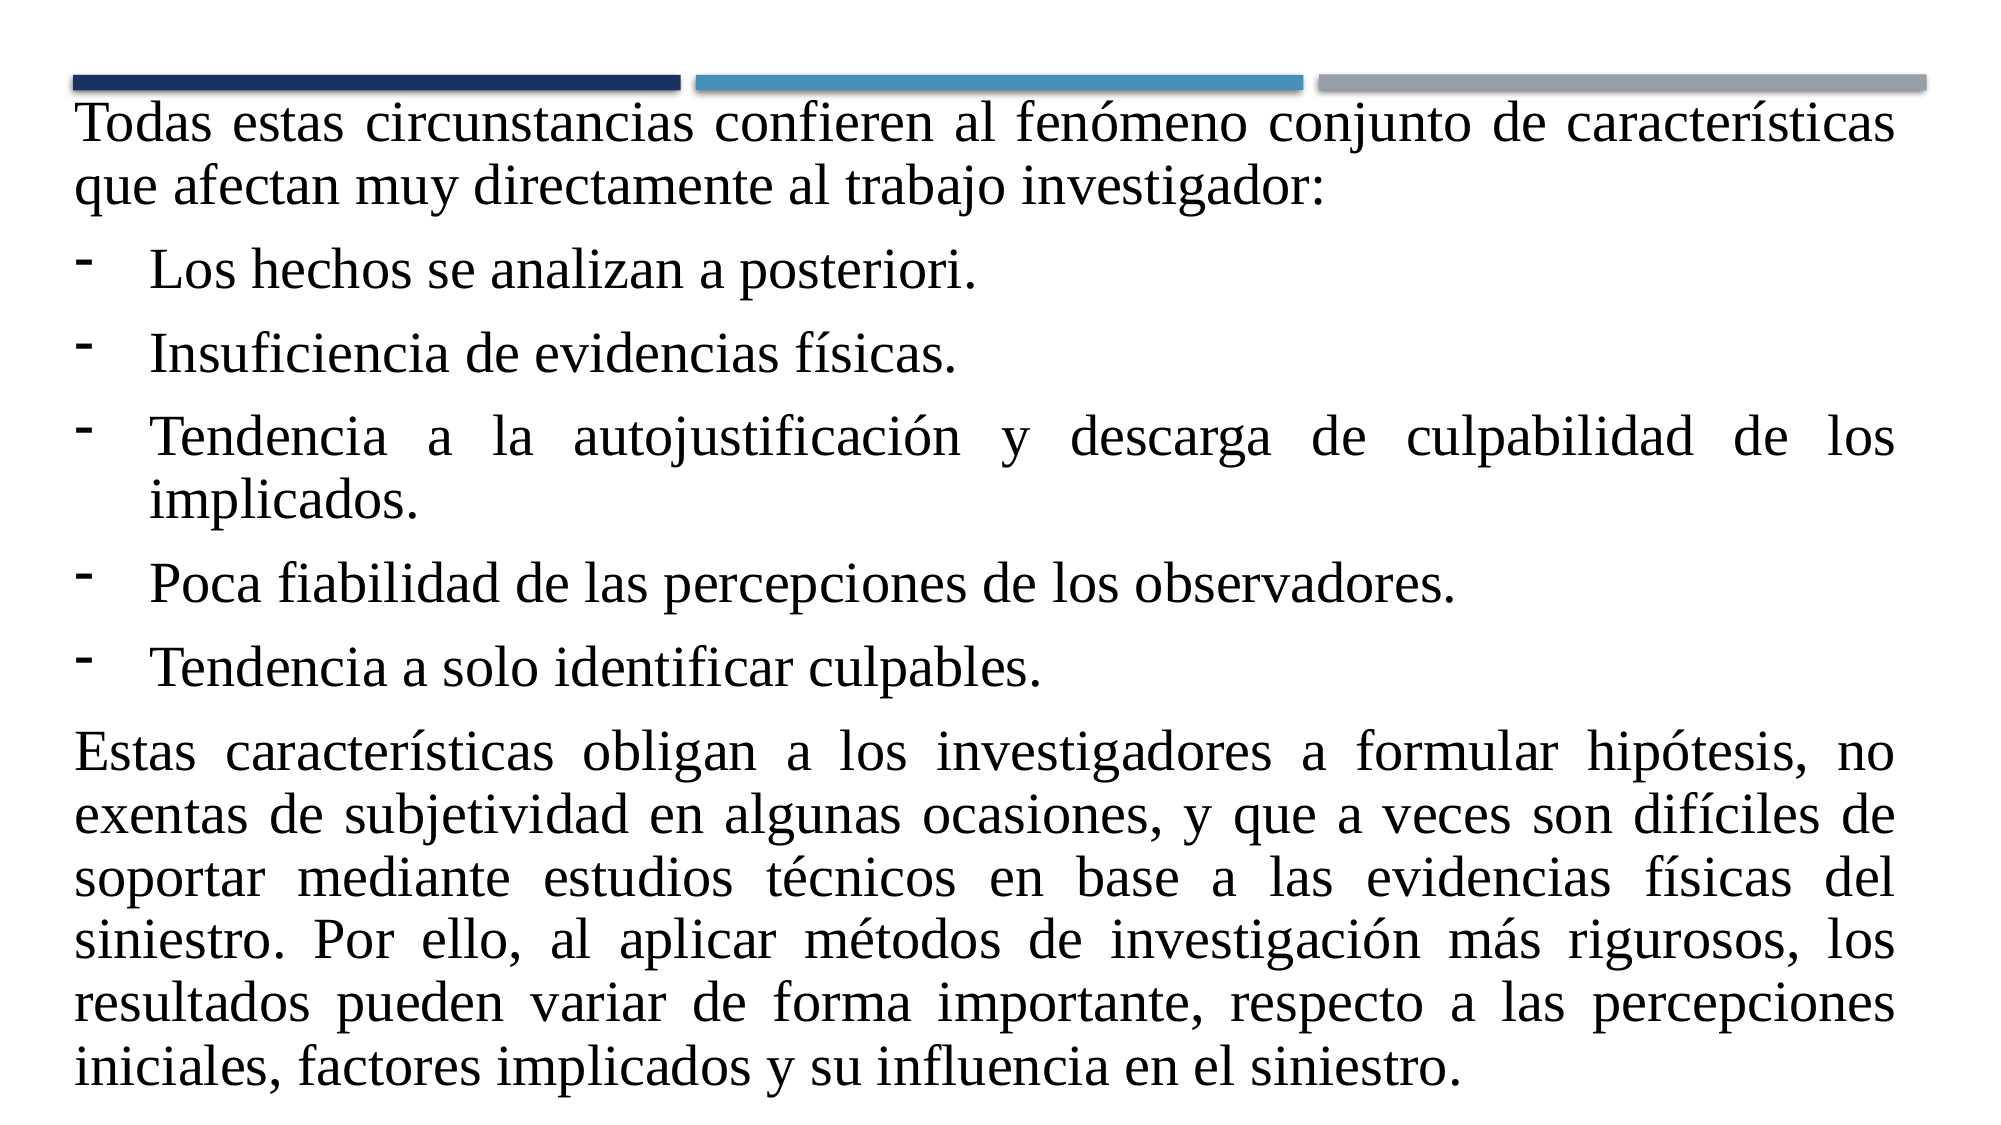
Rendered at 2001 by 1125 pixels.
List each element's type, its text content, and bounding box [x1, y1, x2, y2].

text_box Todas estas circunstancias confieren al fenómeno conjunto de características que afectan muy directamente al trabajo investigador: Los hechos se analizan a posteriori. Insuficiencia de evidencias físicas. Tendencia a la autojustificación y descarga de culpabilidad de los implicados. Poca fiabilidad de las percepciones de los observadores. Tendencia a solo identificar culpables. Estas características obligan a los investigadores a formular hipótesis, no exentas de subjetividad en algunas ocasiones, y que a veces son difíciles de soportar mediante estudios técnicos en base a las evidencias físicas del siniestro. Por ello, al aplicar métodos de investigación más rigurosos, los resultados pueden variar de forma importante, respecto a las percepciones iniciales, factores implicados y su influencia en el siniestro. [59, 83, 1913, 1105]
